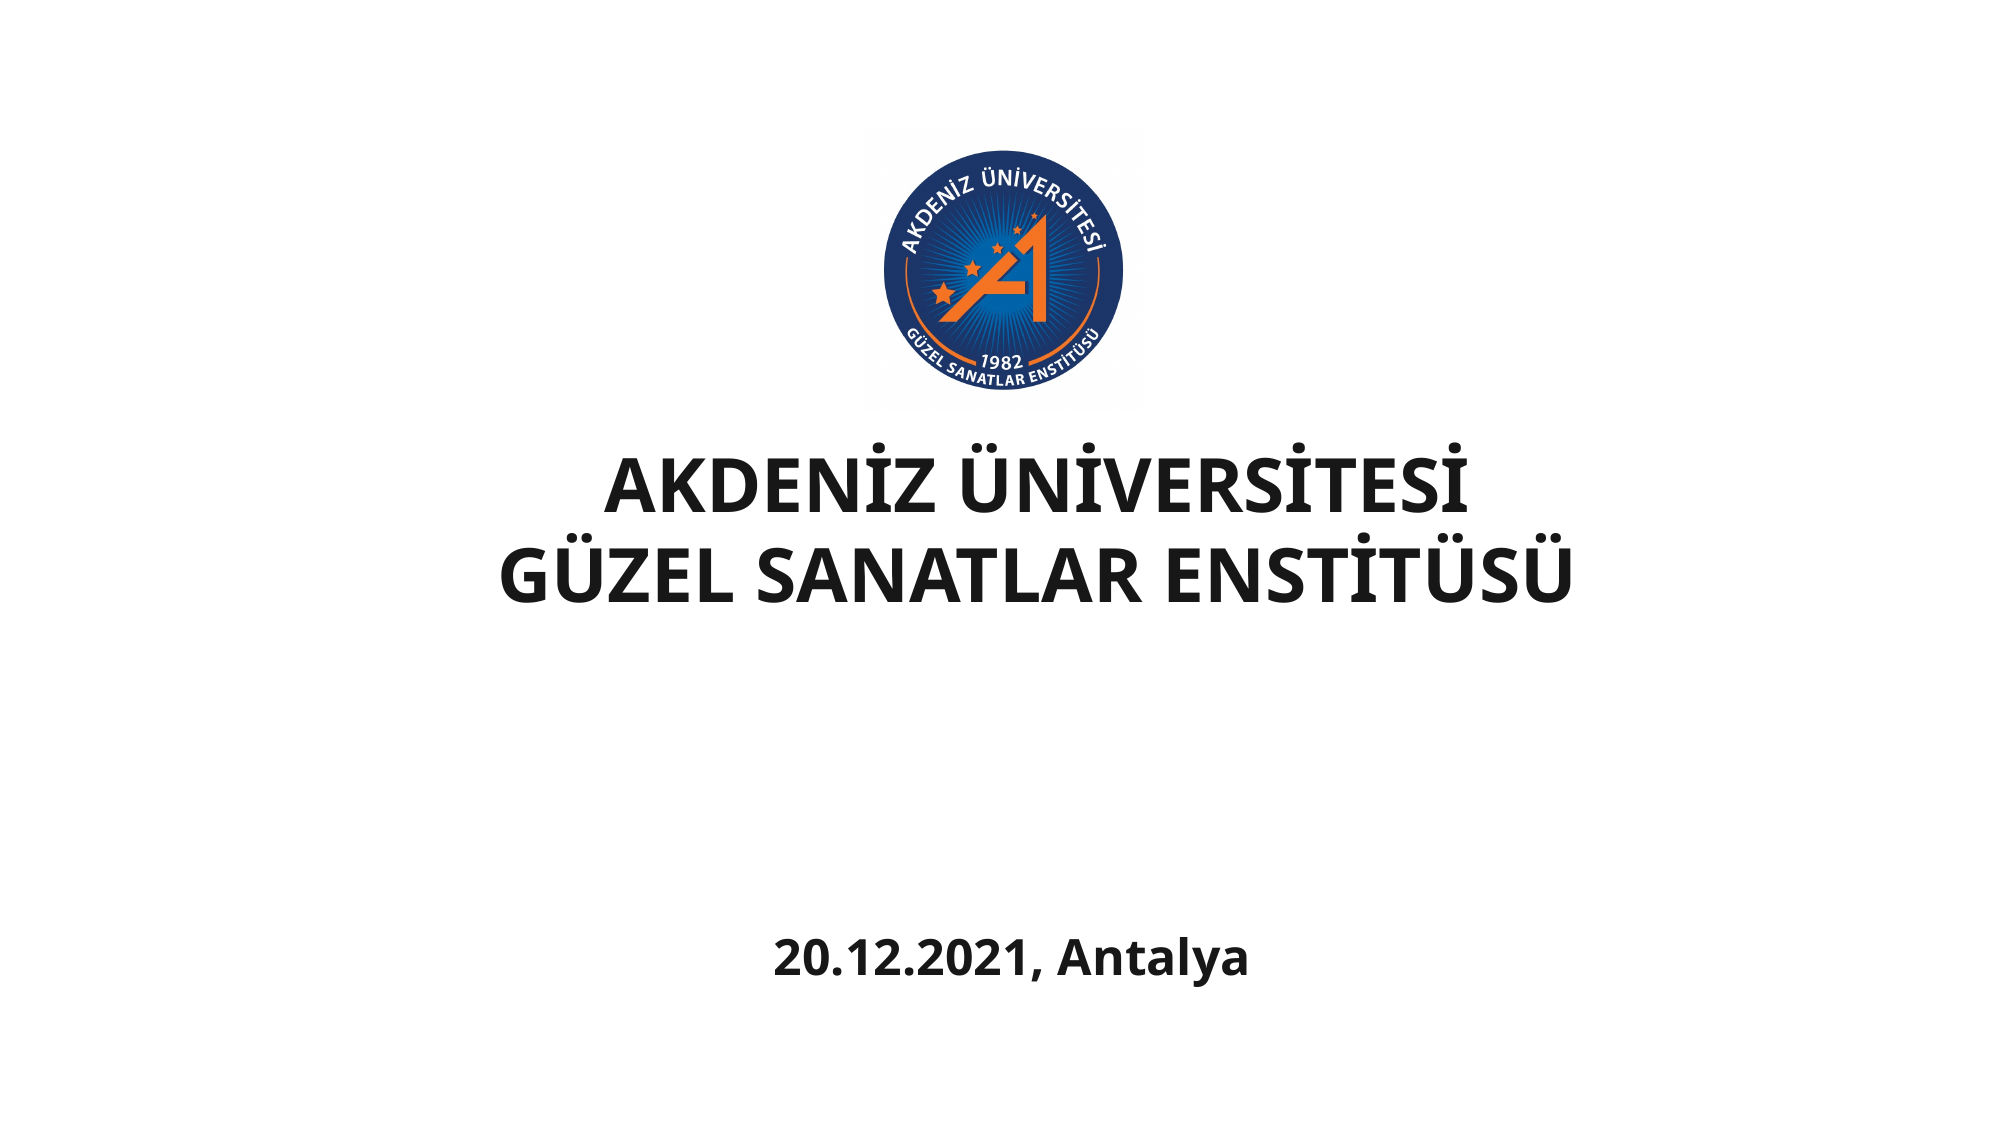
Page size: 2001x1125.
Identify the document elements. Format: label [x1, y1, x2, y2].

picture [857, 126, 1143, 412]
text_box [0, 392, 2000, 1125]
